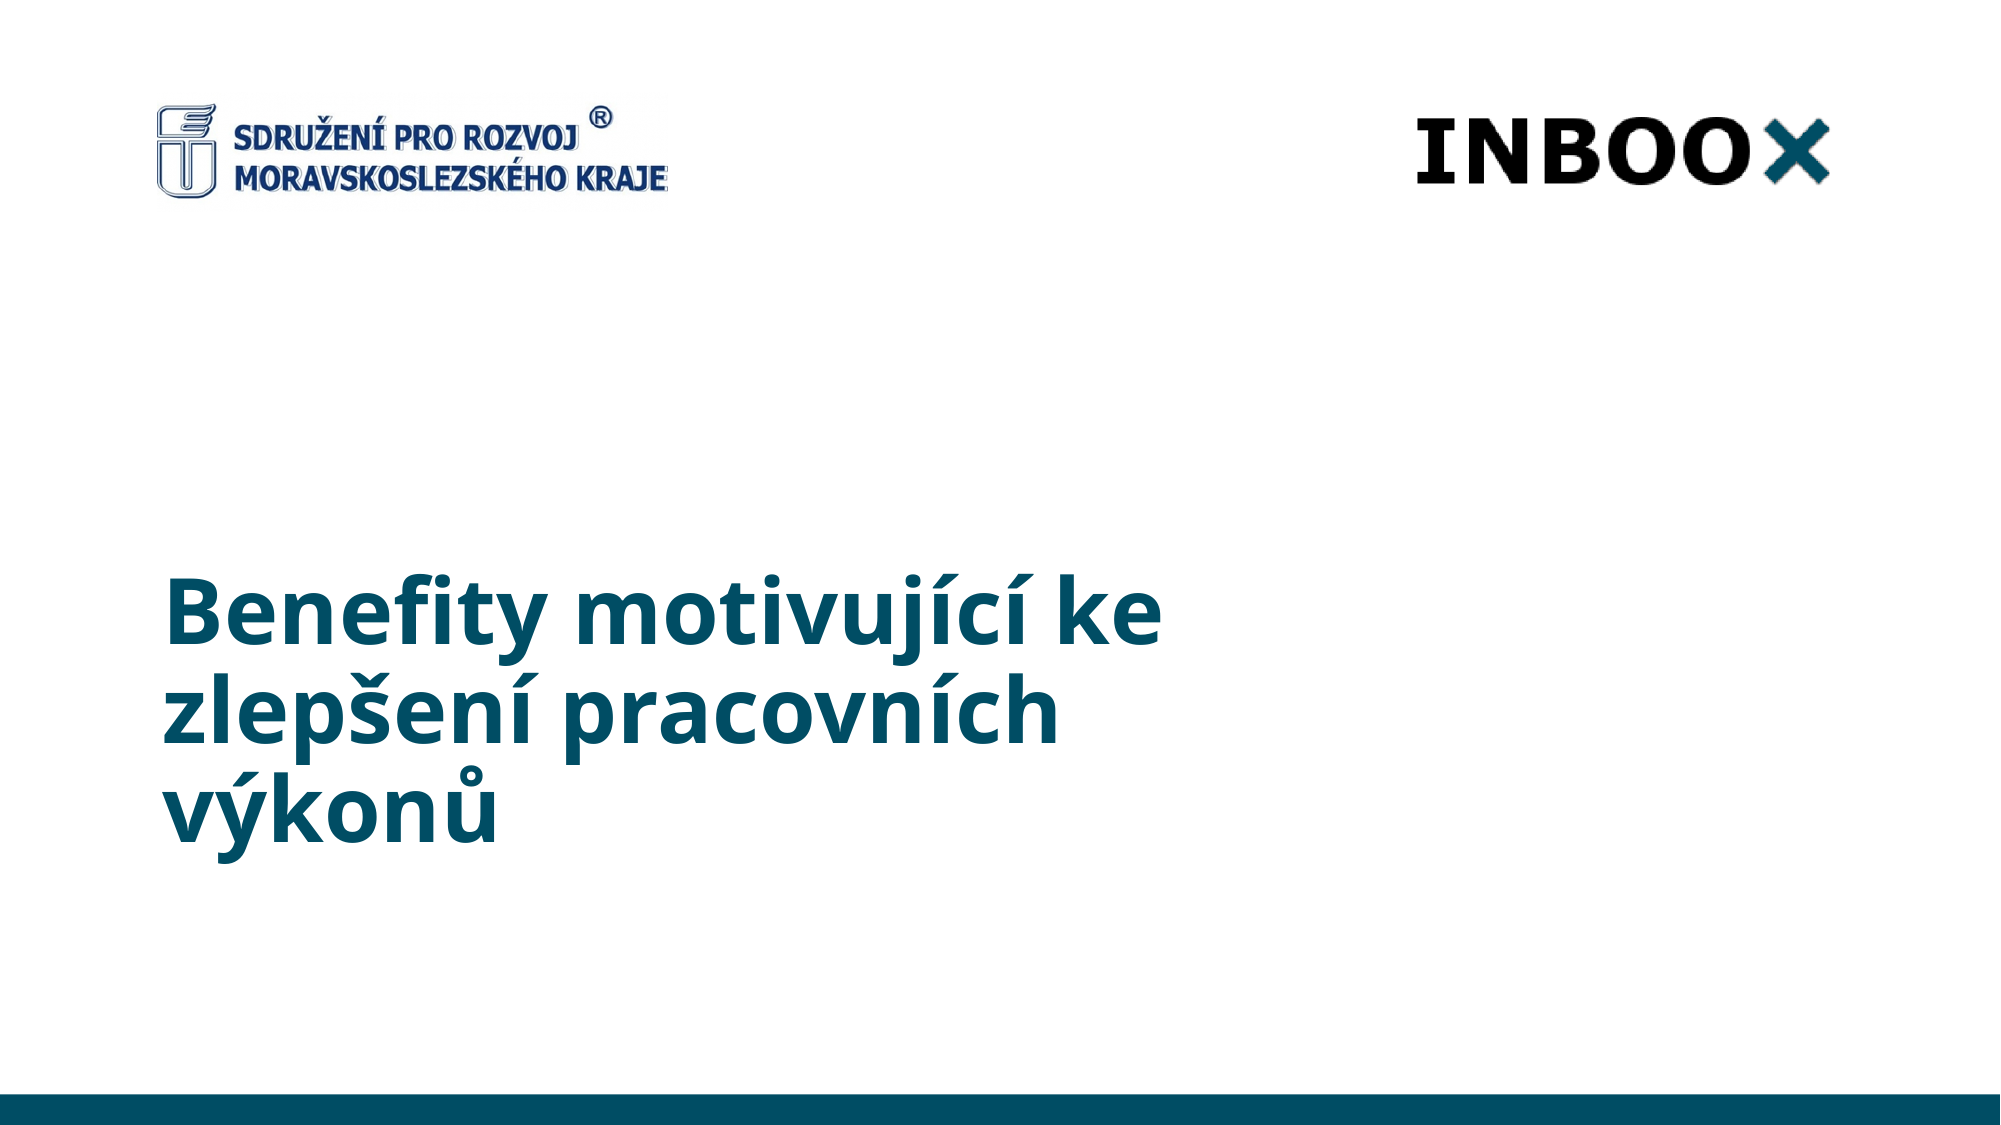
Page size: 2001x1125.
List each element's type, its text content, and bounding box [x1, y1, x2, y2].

title Benefity motivující ke zlepšení pracovních výkonů [147, 281, 1240, 871]
text_box [0, 1093, 2000, 1125]
picture [1407, 92, 1853, 204]
picture [147, 92, 675, 212]
